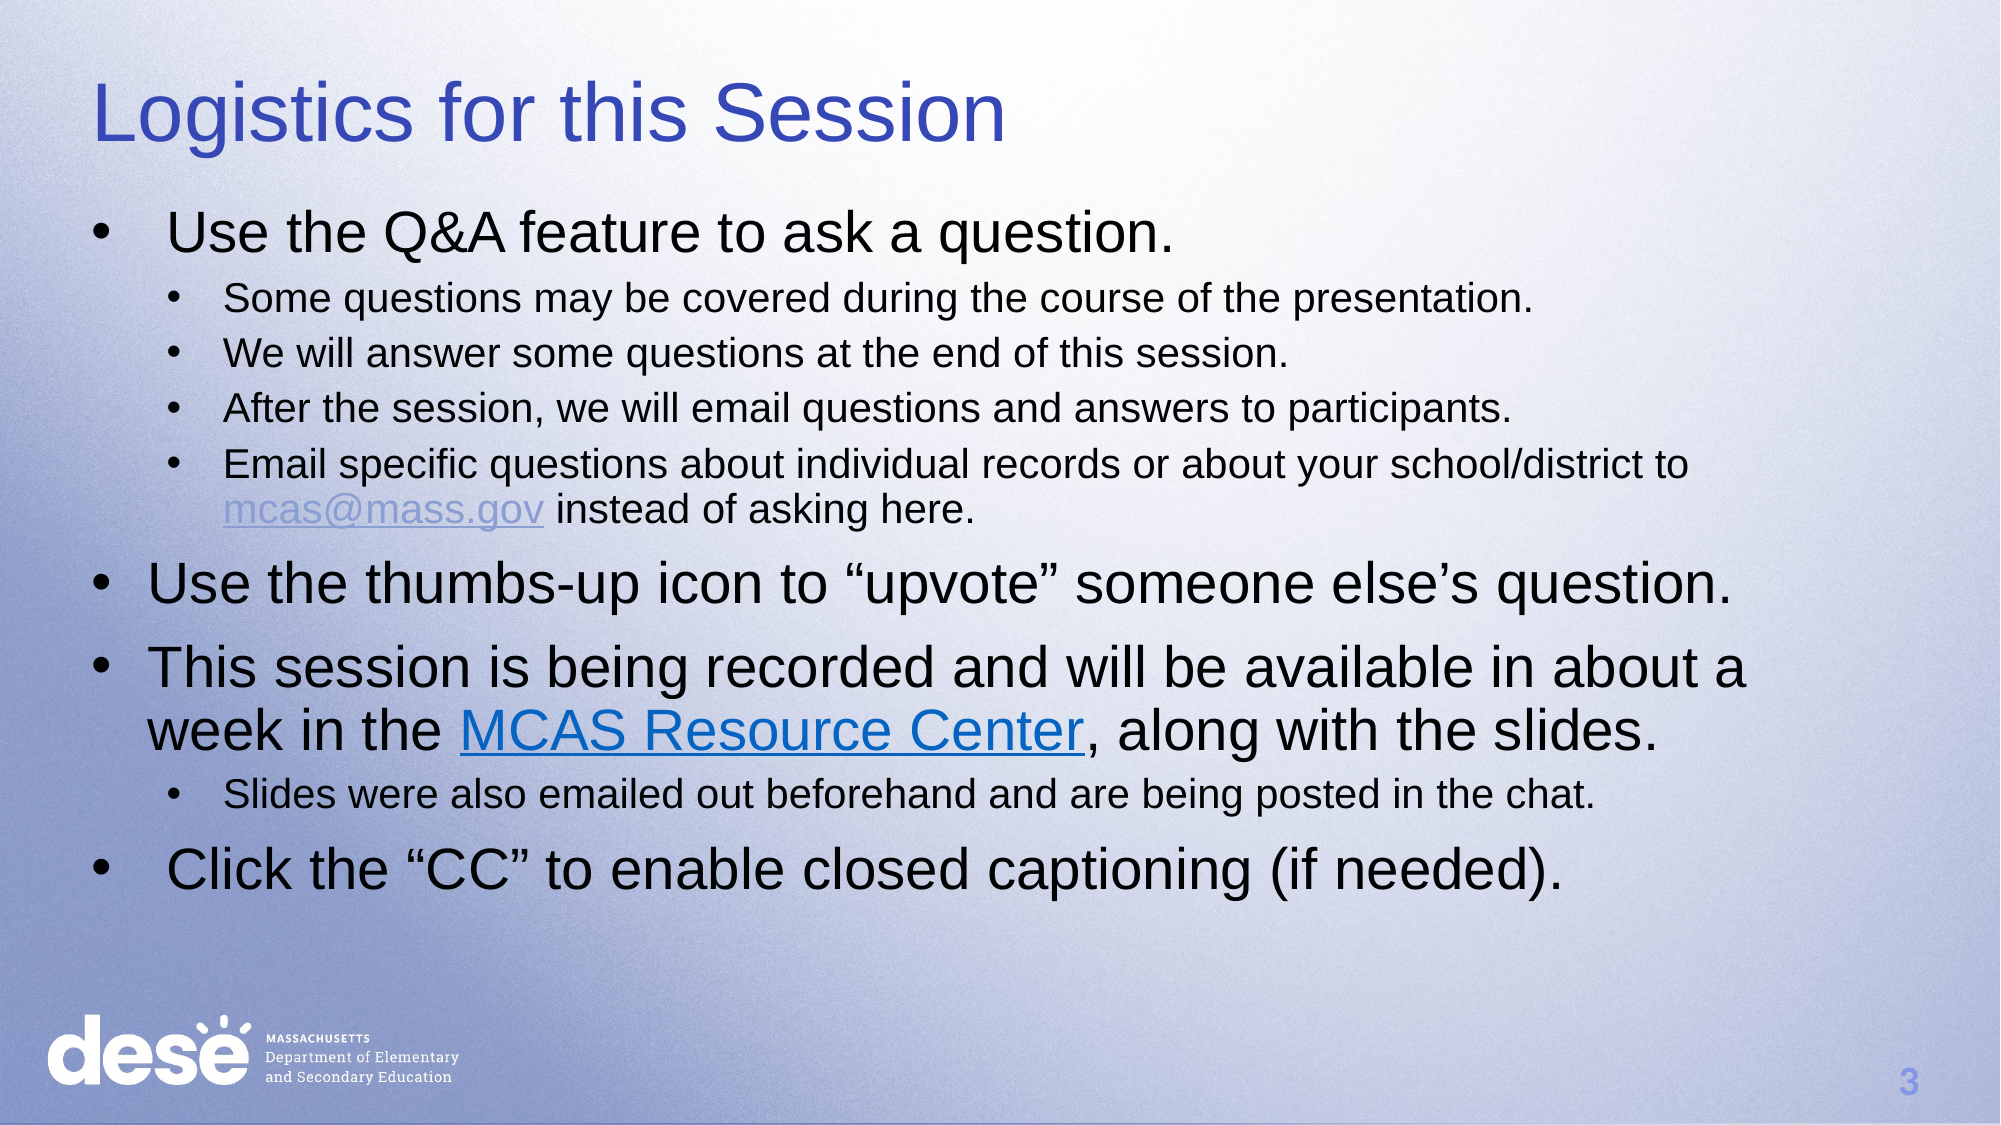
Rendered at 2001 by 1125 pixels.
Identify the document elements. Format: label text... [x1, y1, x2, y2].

list Use the Q&A feature to ask a question. Some questions may be covered during the course of the presentation. We will answer some questions at the end of this session. After the session, we will email questions and answers to participants. Email specific questions about individual records or about your school/district to mcas@mass.gov instead of asking here. Use the thumbs-up icon to “upvote” someone else’s question. This session is being recorded and will be available in about a week in the MCAS Resource Center, along with the slides. Slides were also emailed out beforehand and are being posted in the chat. Click the “CC” to enable closed captioning (if needed). [76, 195, 1913, 995]
picture [0, 0, 2000, 1125]
title Logistics for this Session [76, 36, 1880, 168]
